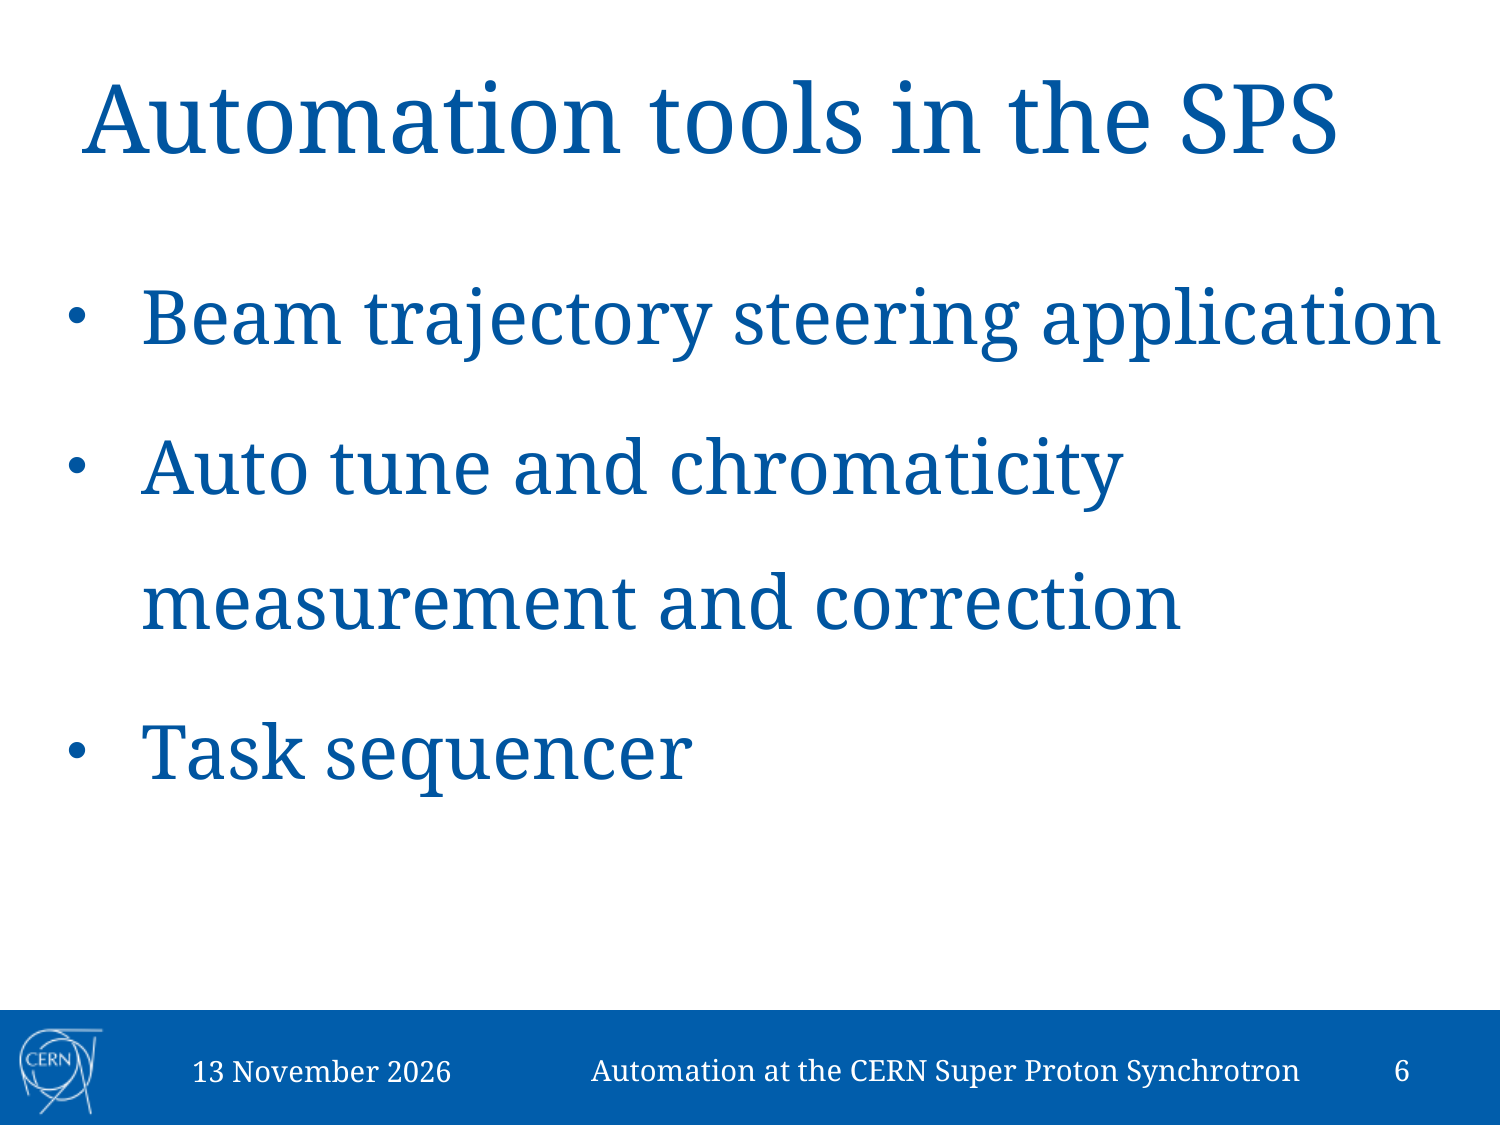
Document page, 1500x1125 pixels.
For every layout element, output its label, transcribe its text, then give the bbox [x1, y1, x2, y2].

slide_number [177, 1043, 528, 1104]
slide_number 6 [1342, 1042, 1425, 1103]
title Automation tools in the SPS [75, 38, 1425, 193]
list Beam trajectory steering application Auto tune and chromaticity measurement and correction Task sequencer [45, 217, 1492, 984]
footer Automation at the CERN Super Proton Synchrotron [566, 1042, 1326, 1103]
